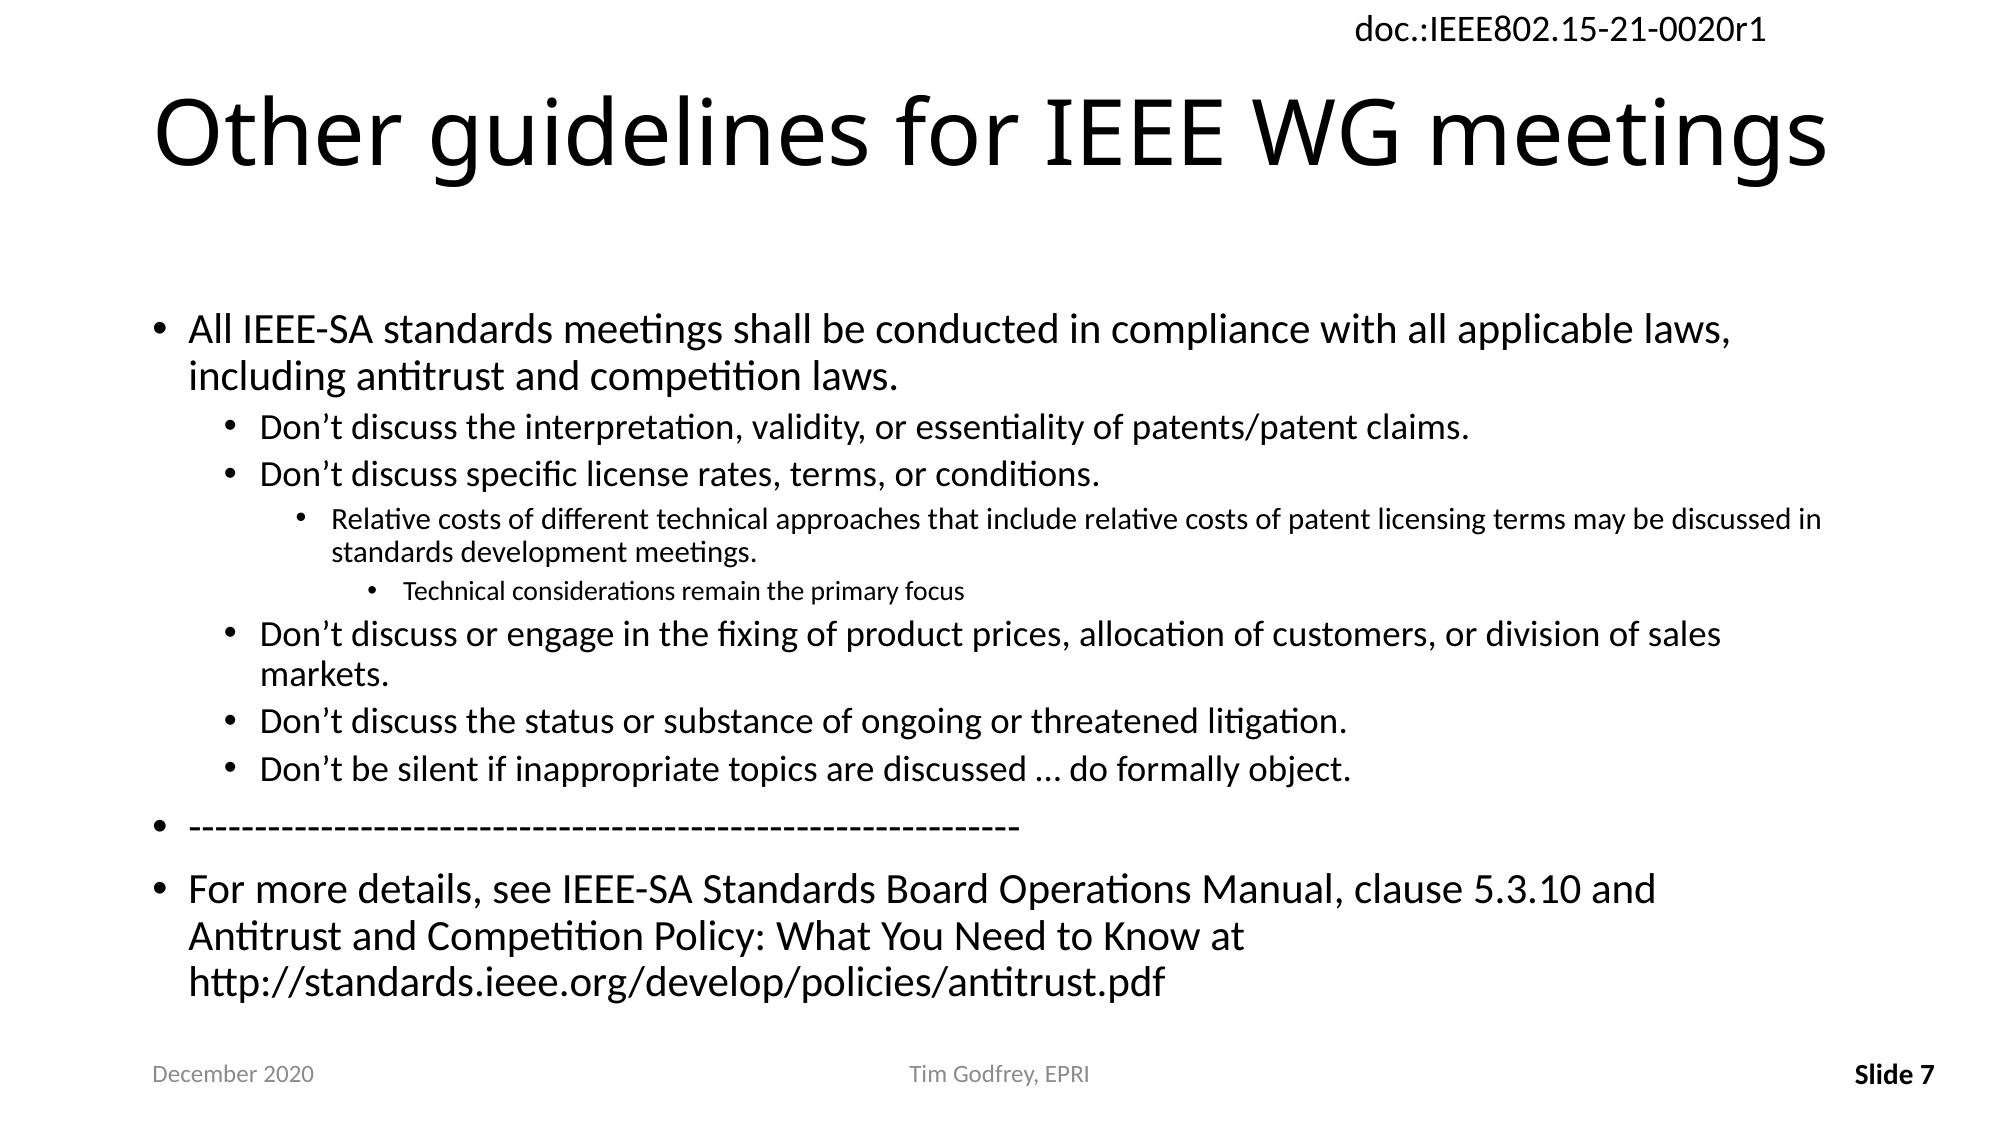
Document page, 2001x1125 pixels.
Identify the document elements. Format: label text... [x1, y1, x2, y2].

slide_number Slide 7 [1462, 1042, 1950, 1103]
title Other guidelines for IEEE WG meetings [137, 59, 1863, 213]
list All IEEE-SA standards meetings shall be conducted in compliance with all applicable laws, including antitrust and competition laws. Don’t discuss the interpretation, validity, or essentiality of patents/patent claims. Don’t discuss specific license rates, terms, or conditions. Relative costs of different technical approaches that include relative costs of patent licensing terms may be discussed in standards development meetings. Technical considerations remain the primary focus Don’t discuss or engage in the fixing of product prices, allocation of customers, or division of sales markets. Don’t discuss the status or substance of ongoing or threatened litigation. Don’t be silent if inappropriate topics are discussed … do formally object. --------------------------------------------------------------- For more details, see IEEE-SA Standards Board Operations Manual, clause 5.3.10 and Antitrust and Competition Policy: What You Need to Know at http://standards.ieee.org/develop/policies/antitrust.pdf [137, 299, 1863, 1014]
footer Tim Godfrey, EPRI [662, 1042, 1338, 1103]
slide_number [137, 1042, 588, 1103]
